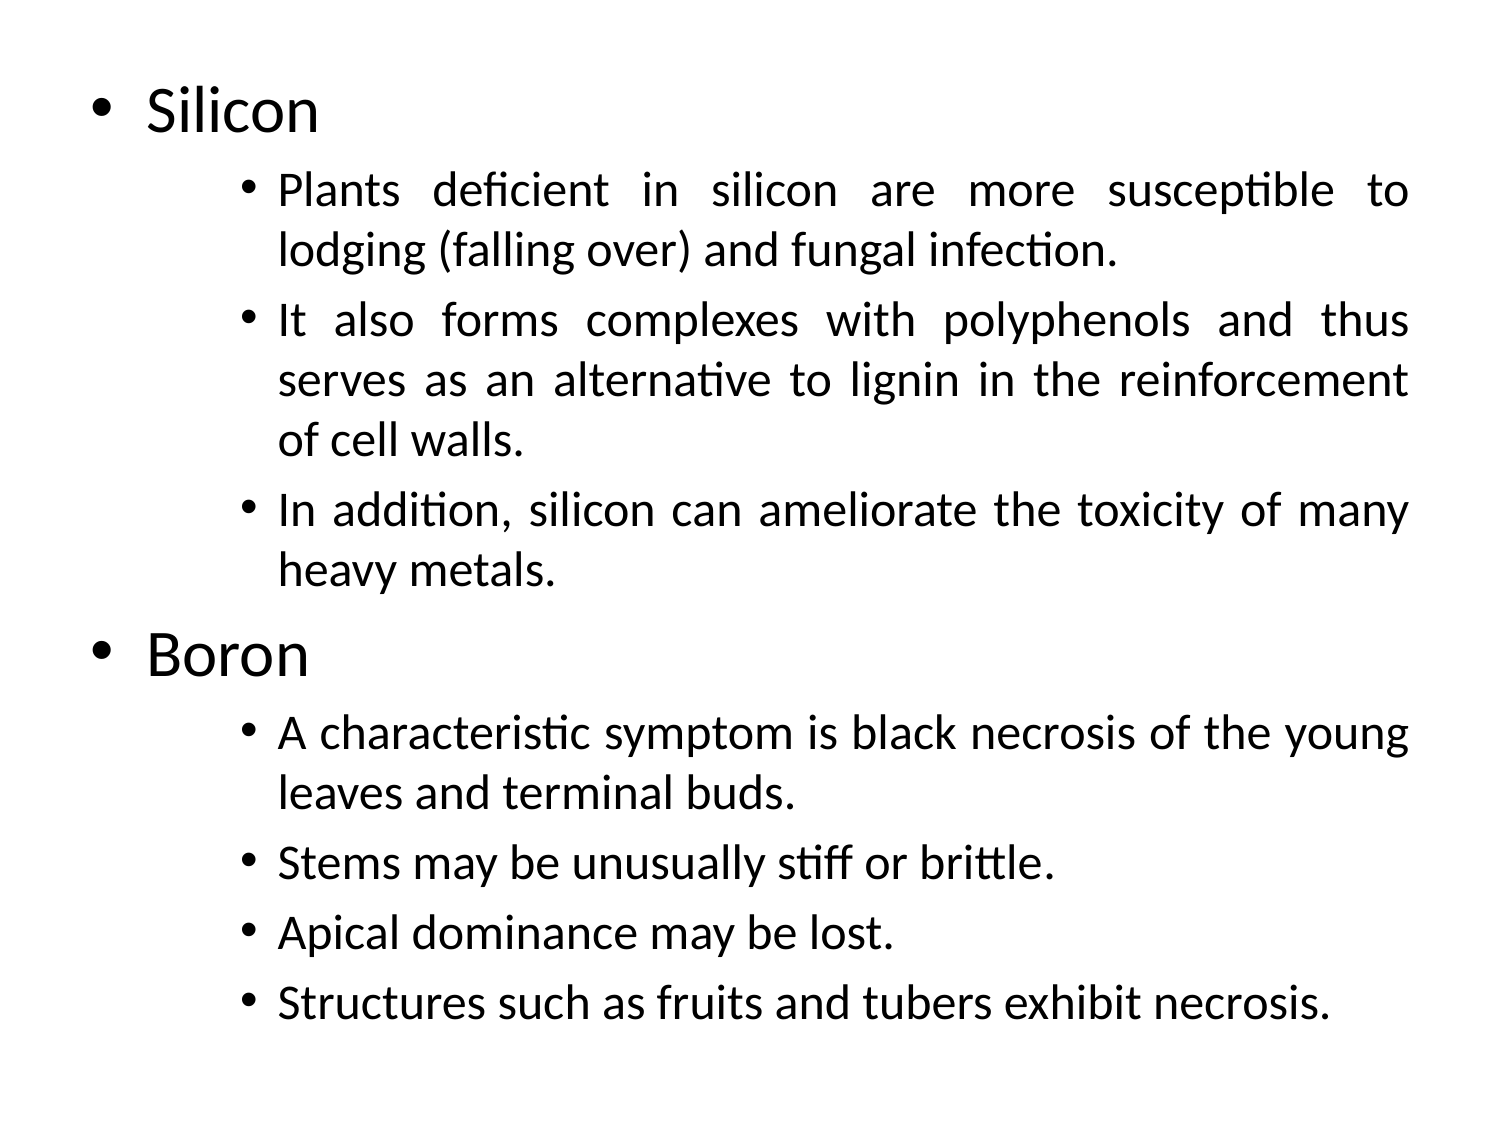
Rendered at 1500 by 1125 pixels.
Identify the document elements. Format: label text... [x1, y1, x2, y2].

list Silicon Plants deficient in silicon are more susceptible to lodging (falling over) and fungal infection. It also forms complexes with polyphenols and thus serves as an alternative to lignin in the reinforcement of cell walls. In addition, silicon can ameliorate the toxicity of many heavy metals. Boron A characteristic symptom is black necrosis of the young leaves and terminal buds. Stems may be unusually stiff or brittle. Apical dominance may be lost. Structures such as fruits and tubers exhibit necrosis. [75, 58, 1425, 1067]
